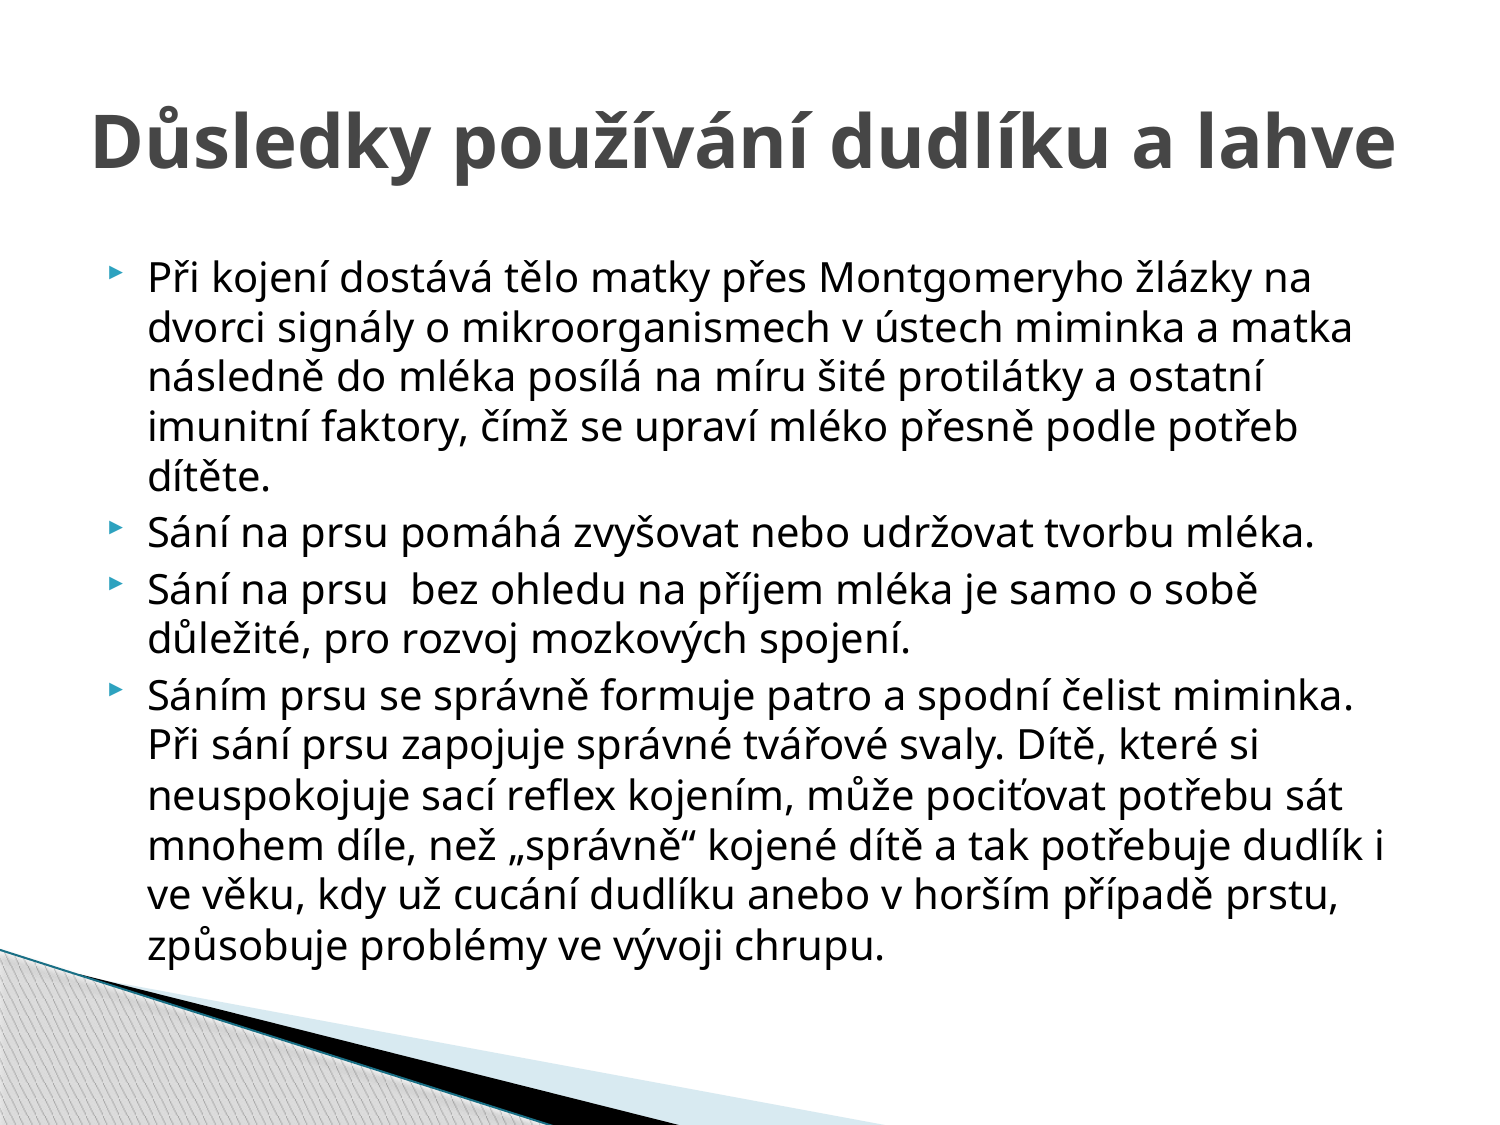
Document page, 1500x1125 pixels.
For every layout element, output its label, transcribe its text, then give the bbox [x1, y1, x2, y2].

title Důsledky používání dudlíku a lahve [75, 45, 1425, 233]
list Při kojení dostává tělo matky přes Montgomeryho žlázky na dvorci signály o mikroorganismech v ústech miminka a matka následně do mléka posílá na míru šité protilátky a ostatní imunitní faktory, čímž se upraví mléko přesně podle potřeb dítěte. Sání na prsu pomáhá zvyšovat nebo udržovat tvorbu mléka. Sání na prsu bez ohledu na příjem mléka je samo o sobě důležité, pro rozvoj mozkových spojení. Sáním prsu se správně formuje patro a spodní čelist miminka. Při sání prsu zapojuje správné tvářové svaly. Dítě, které si neuspokojuje sací reflex kojením, může pociťovat potřebu sát mnohem díle, než „správně“ kojené dítě a tak potřebuje dudlík i ve věku, kdy už cucání dudlíku anebo v horším případě prstu, způsobuje problémy ve vývoji chrupu. [75, 243, 1425, 986]
